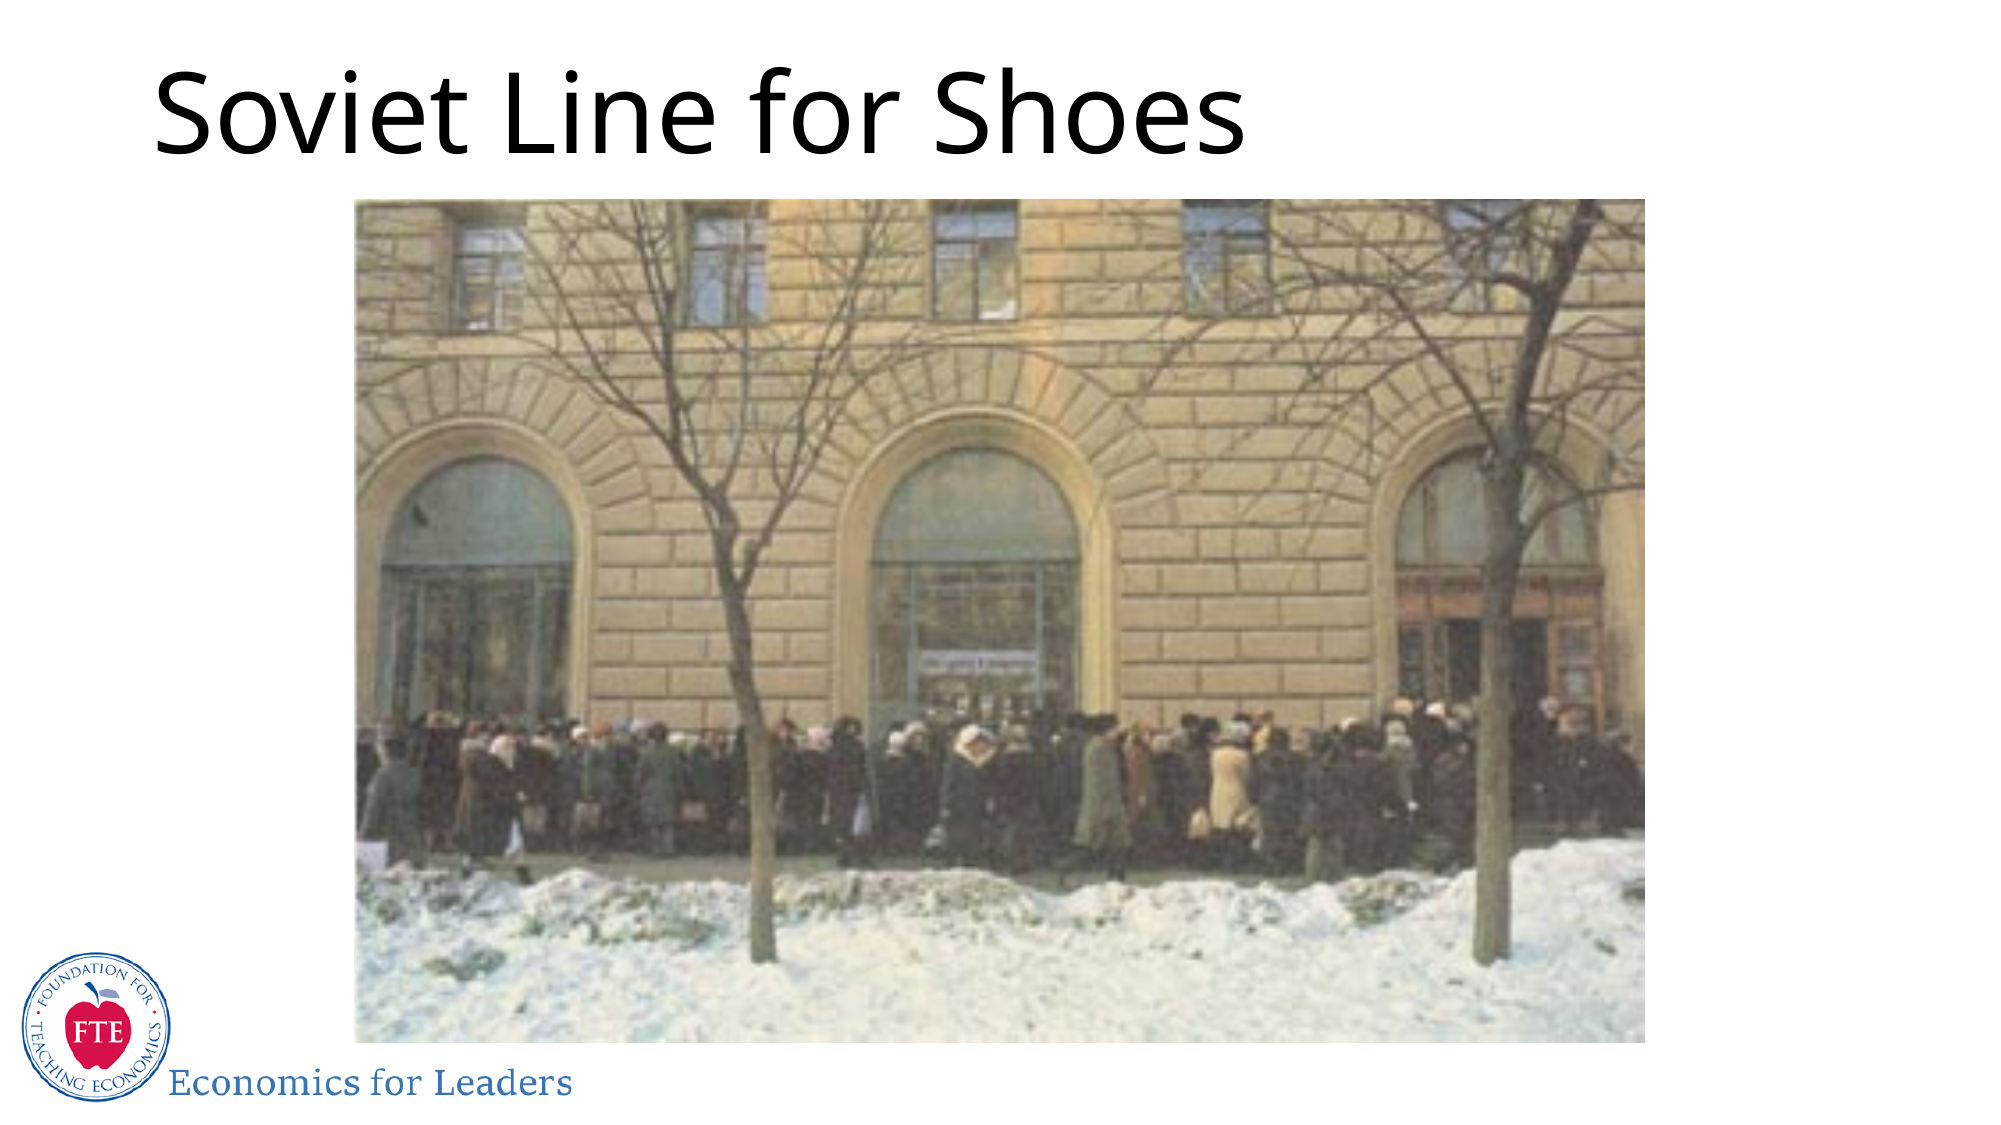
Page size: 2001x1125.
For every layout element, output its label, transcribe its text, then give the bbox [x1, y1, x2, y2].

title Soviet Line for Shoes [137, 34, 1863, 200]
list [354, 199, 1646, 1043]
picture [15, 946, 579, 1105]
